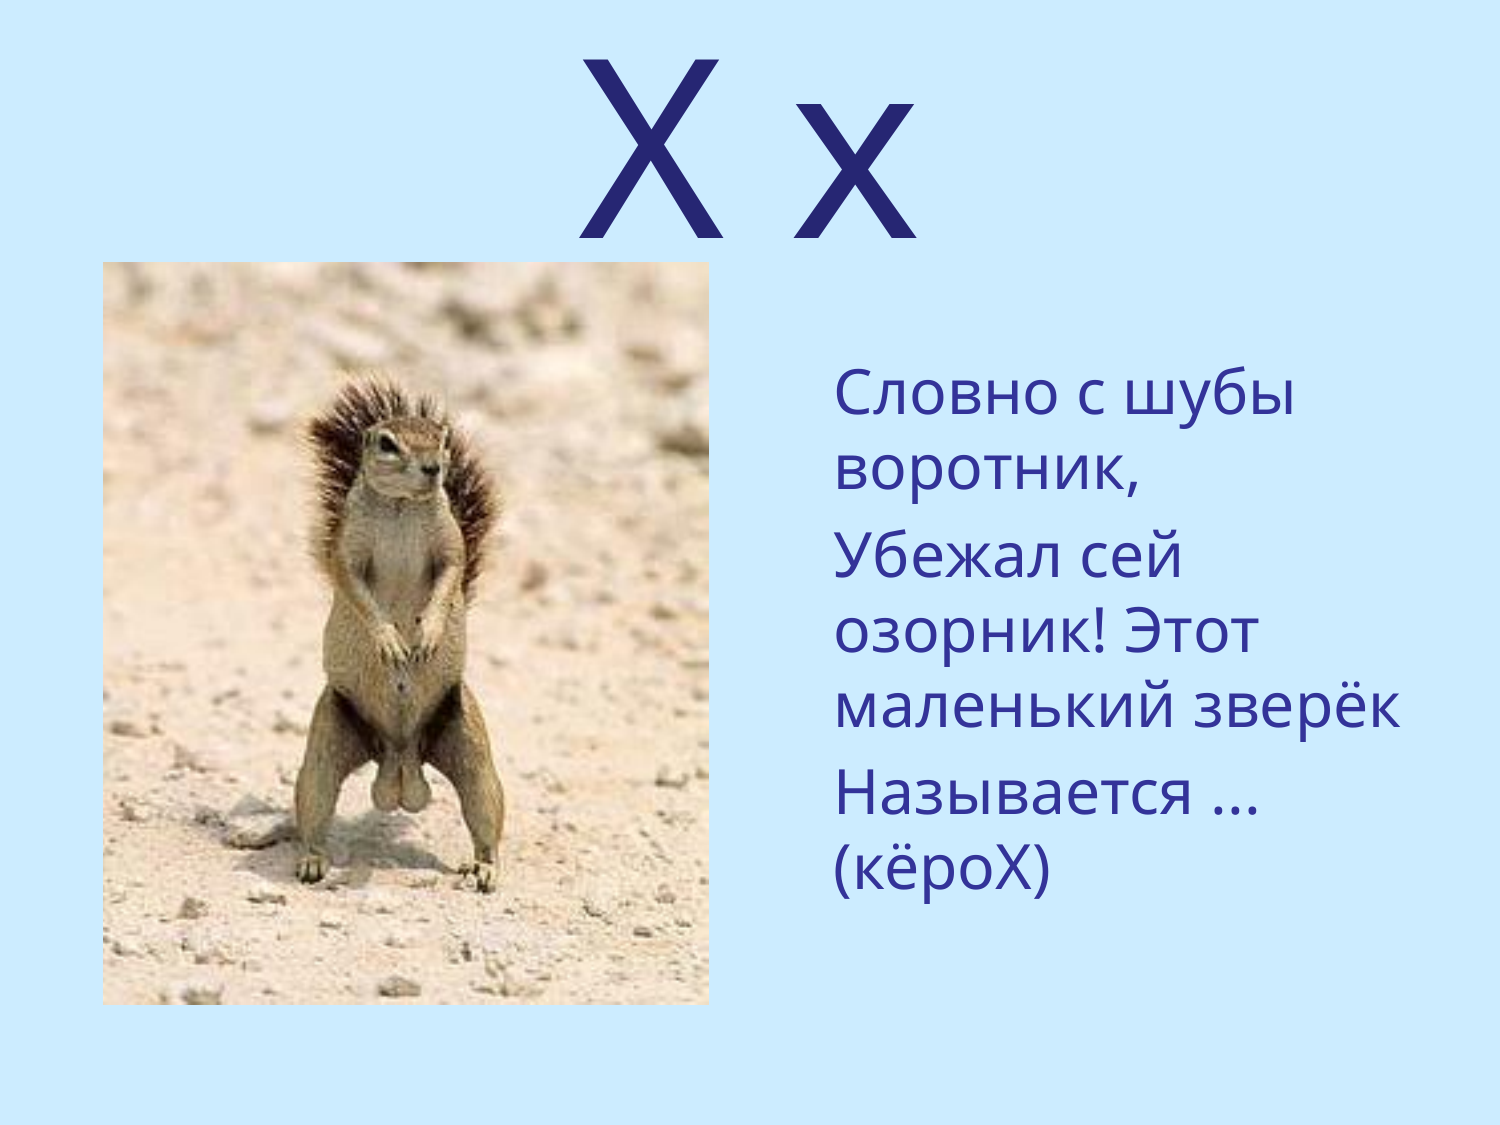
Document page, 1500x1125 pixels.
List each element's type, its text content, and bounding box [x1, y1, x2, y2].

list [103, 262, 709, 1006]
title Х х [74, 44, 1426, 233]
list Словно с шубы воротник, Убежал сей озорник! Этот маленький зверёк Называется ... (кёроХ) [762, 262, 1426, 1006]
